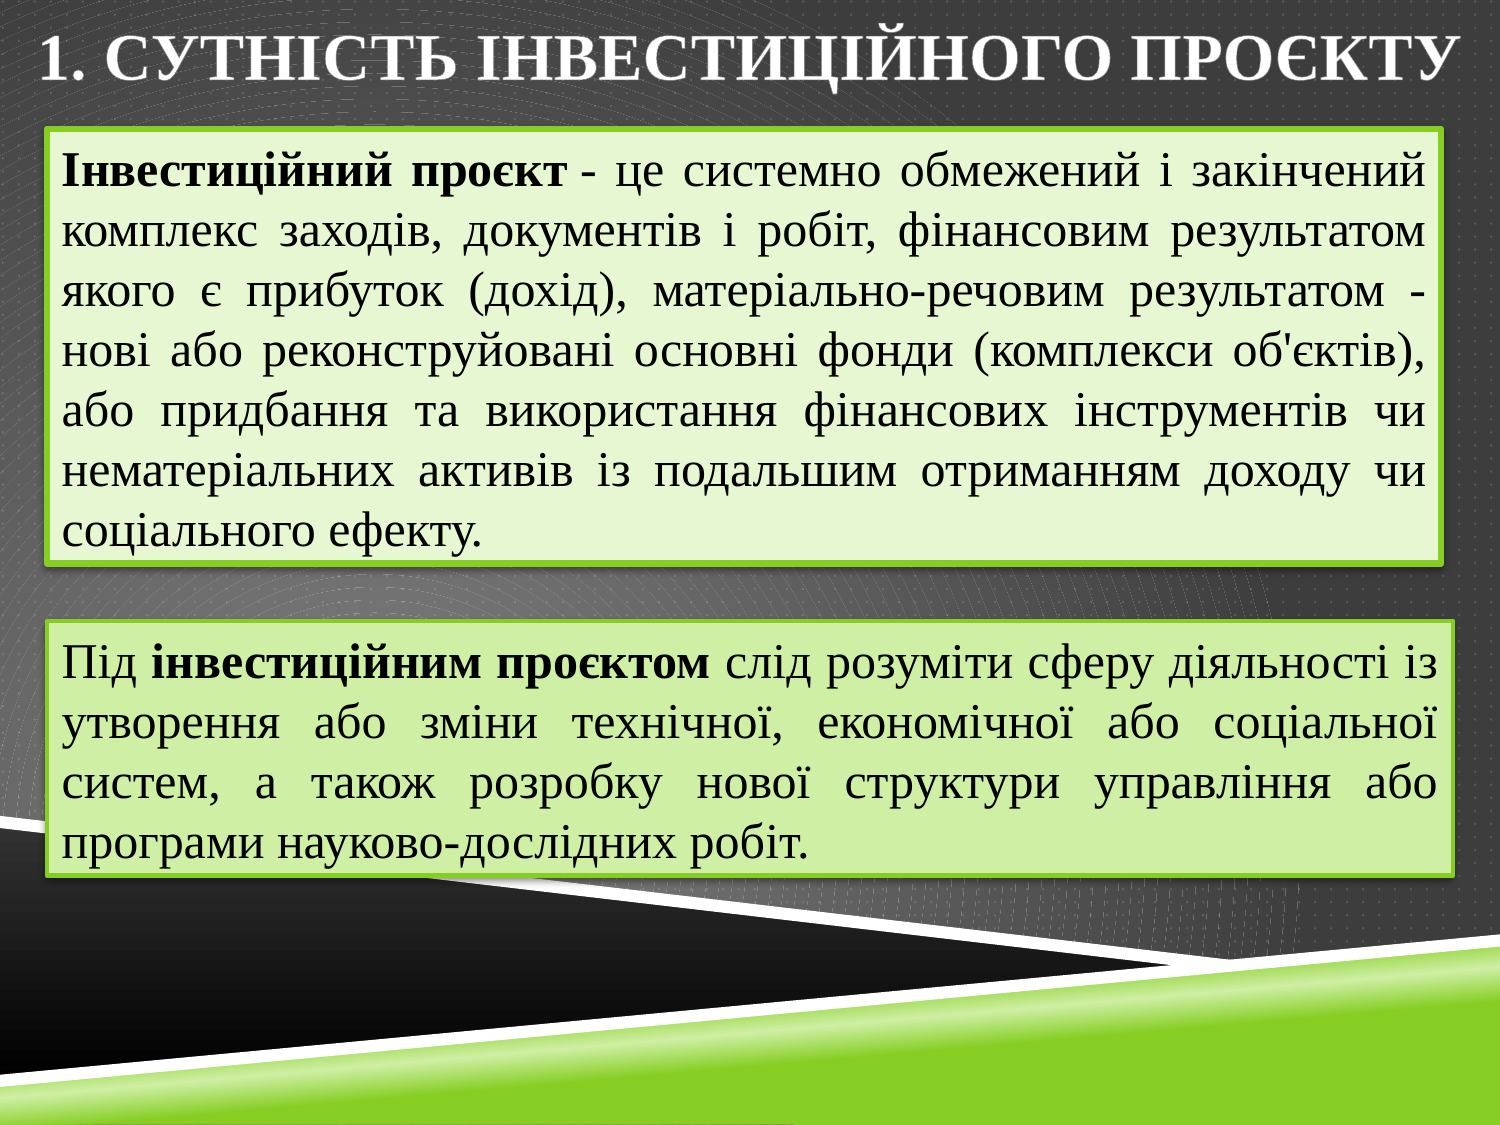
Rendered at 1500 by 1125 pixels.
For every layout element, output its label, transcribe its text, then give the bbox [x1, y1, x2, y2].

text_box Під інвестиційним проєктом слід розуміти сферу діяльності із утворення або зміни технічної, економічної або соціальної систем, а також розробку нової структури управління або програми науково-дослідних робіт. [46, 620, 1454, 876]
text_box 1. Сутність Інвестиційного проєкту [0, 5, 1500, 101]
text_box Інвестиційний проєкт - це системно обмежений і закінчений комплекс заходів, документів і робіт, фінансовим результатом якого є прибуток (дохід), матеріально-речовим результатом - нові або реконструйовані основні фонди (комплекси об'єктів), або придбання та використання фінансових інструментів чи нематеріальних активів із подальшим отриманням доходу чи соціального ефекту. [46, 128, 1442, 564]
